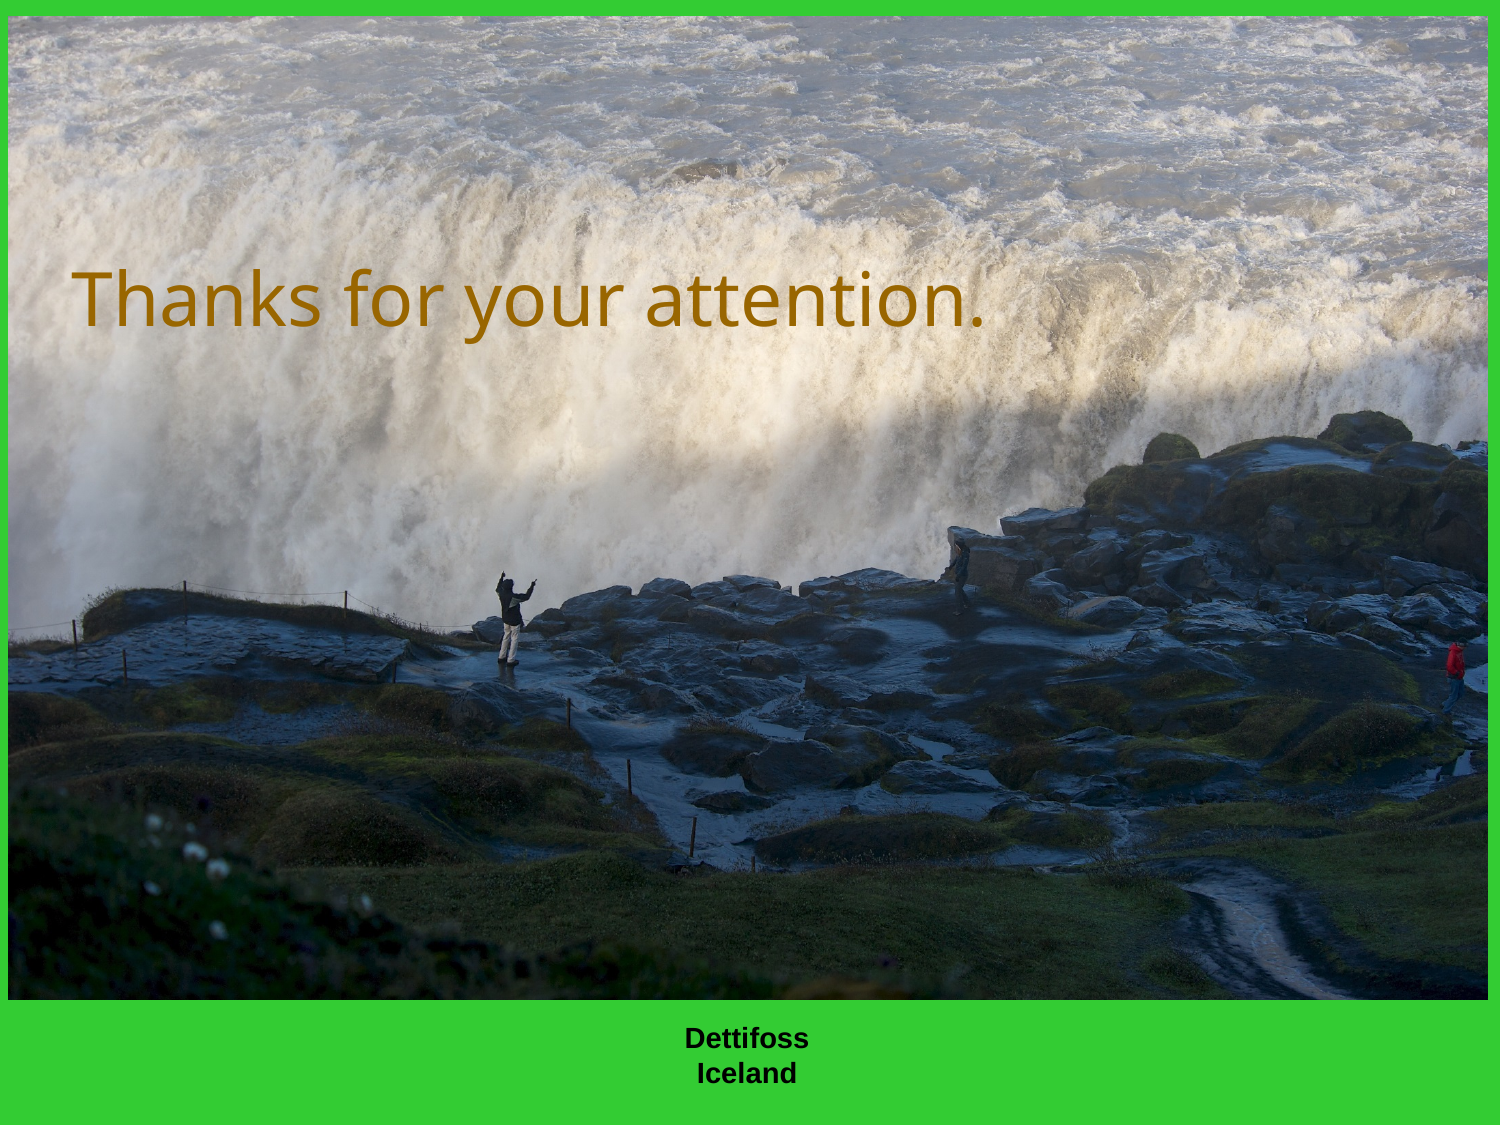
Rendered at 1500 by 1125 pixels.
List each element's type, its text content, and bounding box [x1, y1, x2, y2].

picture [8, 15, 1488, 1001]
text_box Dettifoss Iceland [669, 1012, 825, 1098]
